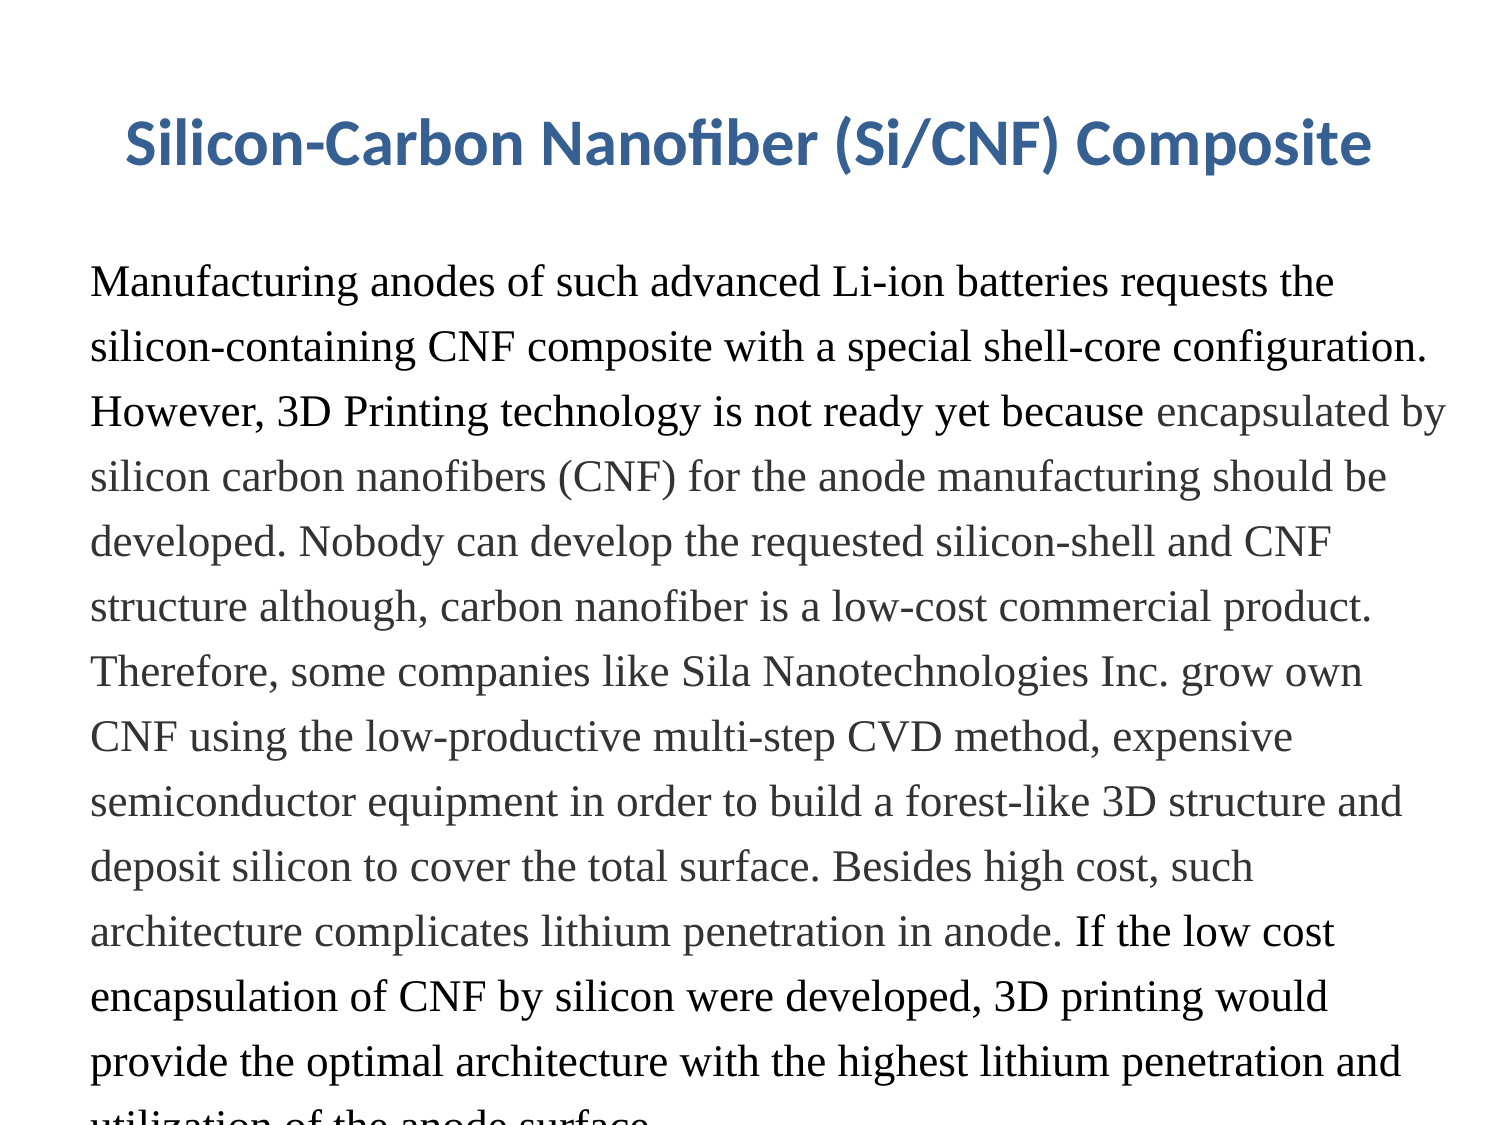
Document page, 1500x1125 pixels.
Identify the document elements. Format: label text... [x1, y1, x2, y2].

title Silicon-Carbon Nanofiber (Si/CNF) Composite [75, 45, 1425, 232]
list Manufacturing anodes of such advanced Li-ion batteries requests the silicon-containing CNF composite with a special shell-core configuration. However, 3D Printing technology is not ready yet because encapsulated by silicon carbon nanofibers (CNF) for the anode manufacturing should be developed. Nobody can develop the requested silicon-shell and CNF structure although, carbon nanofiber is a low-cost commercial product. Therefore, some companies like Sila Nanotechnologies Inc. grow own CNF using the low-productive multi-step CVD method, expensive semiconductor equipment in order to build a forest-like 3D structure and deposit silicon to cover the total surface. Besides high cost, such architecture complicates lithium penetration in anode. If the low cost encapsulation of CNF by silicon were developed, 3D printing would provide the optimal architecture with the highest lithium penetration and utilization of the anode surface. [75, 232, 1463, 1125]
